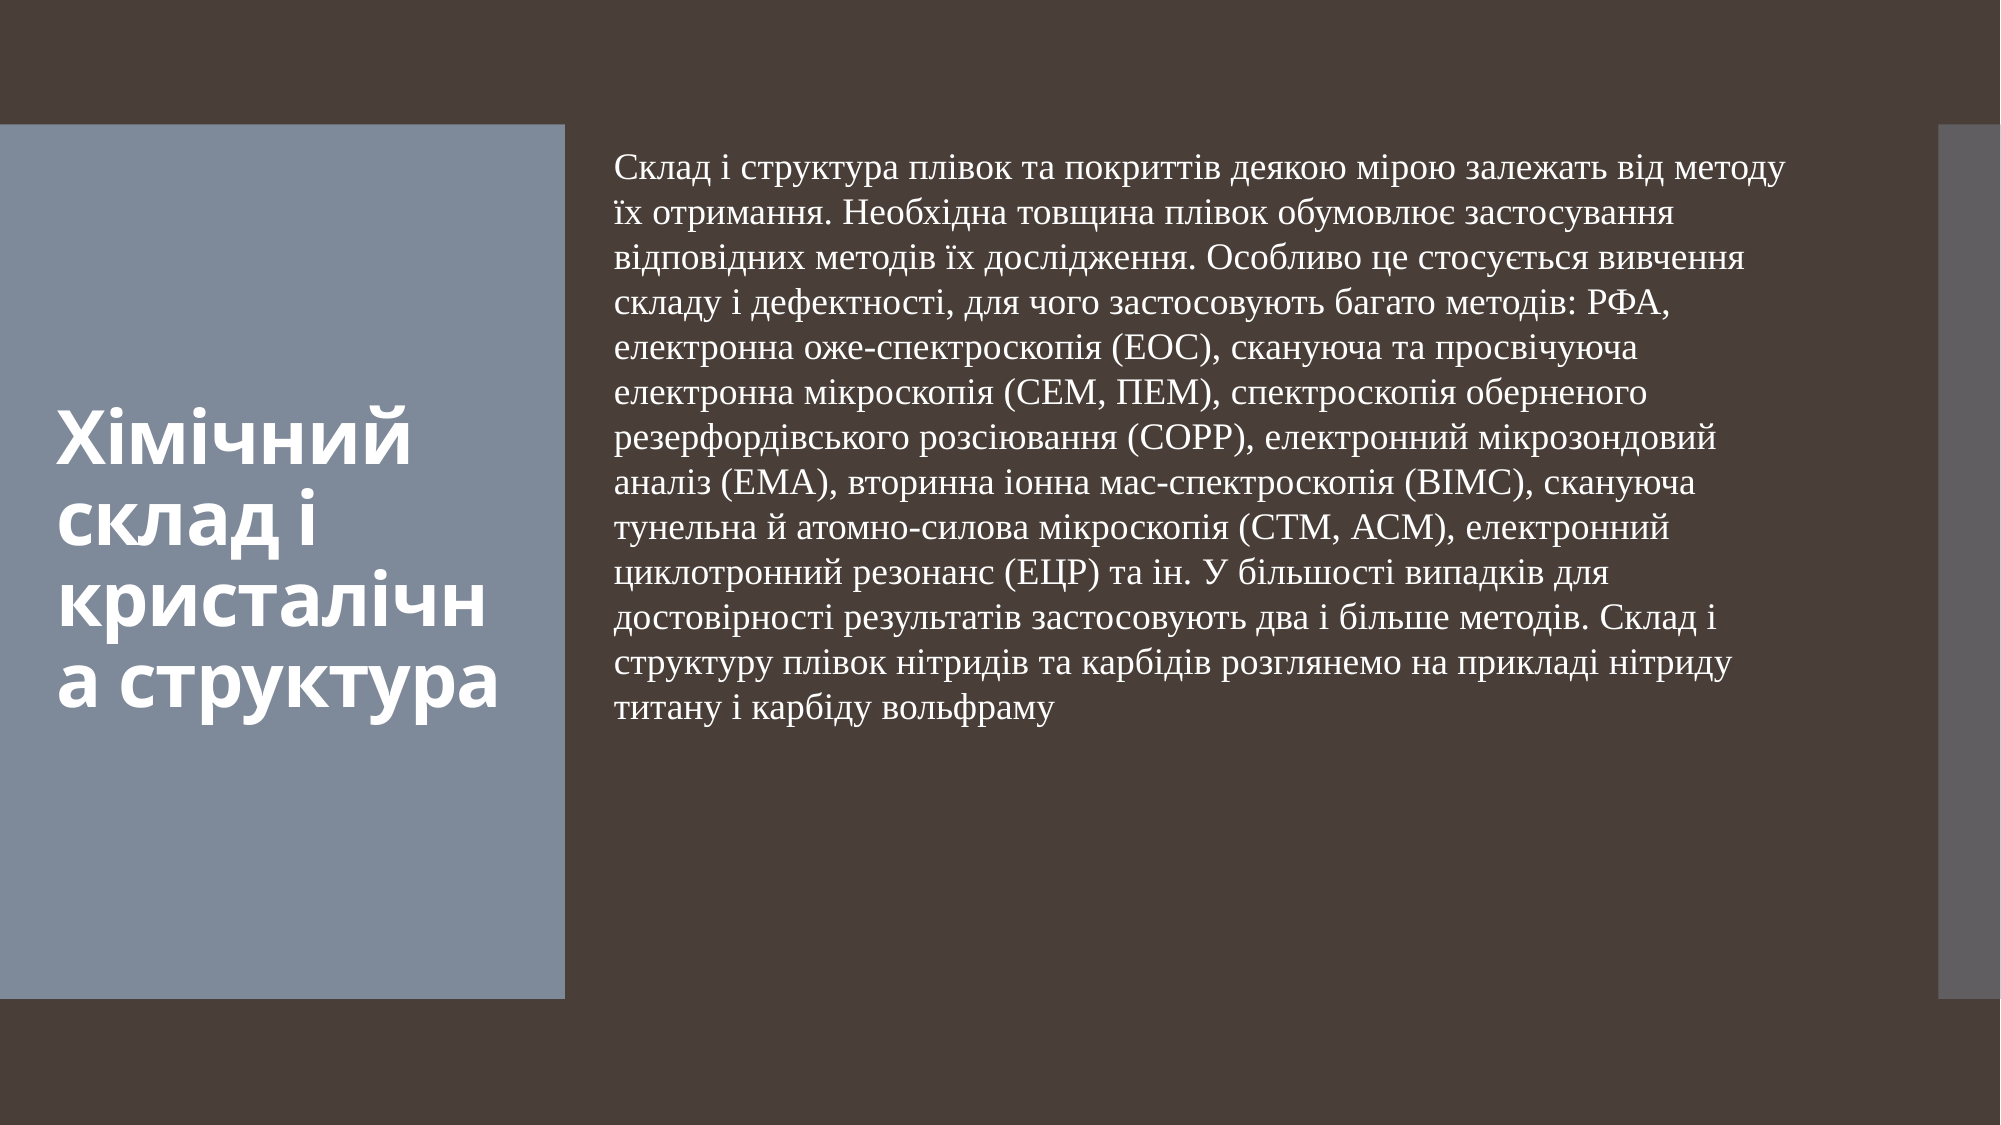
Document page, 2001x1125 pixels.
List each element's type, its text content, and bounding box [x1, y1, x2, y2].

title Хімічний склад і кристалічна структура [41, 184, 525, 940]
text_box Склад і структура плівок та покриттів деякою мірою залежать від методу їх отримання. Необхідна товщина плівок обумовлює застосування відповідних методів їх дослідження. Особливо це стосується вивчення складу і дефектності, для чого застосовують багато методів: РФА, електронна оже-спектроскопія (ЕОС), скануюча та просвічуюча електронна мікроскопія (СЕМ, ПЕМ), спектроскопія оберненого резерфордівського розсіювання (СОРР), електронний мікрозондовий аналіз (ЕМА), вторинна іонна мас-спектроскопія (ВІМС), скануюча тунельна й атомно-силова мікроскопія (СТМ, АСМ), електронний циклотронний резонанс (ЕЦР) та ін. У більшості випадків для достовірності результатів застосовують два і більше методів. Склад і структуру плівок нітридів та карбідів розглянемо на прикладі нітриду титану і карбіду вольфраму [598, 134, 1814, 735]
